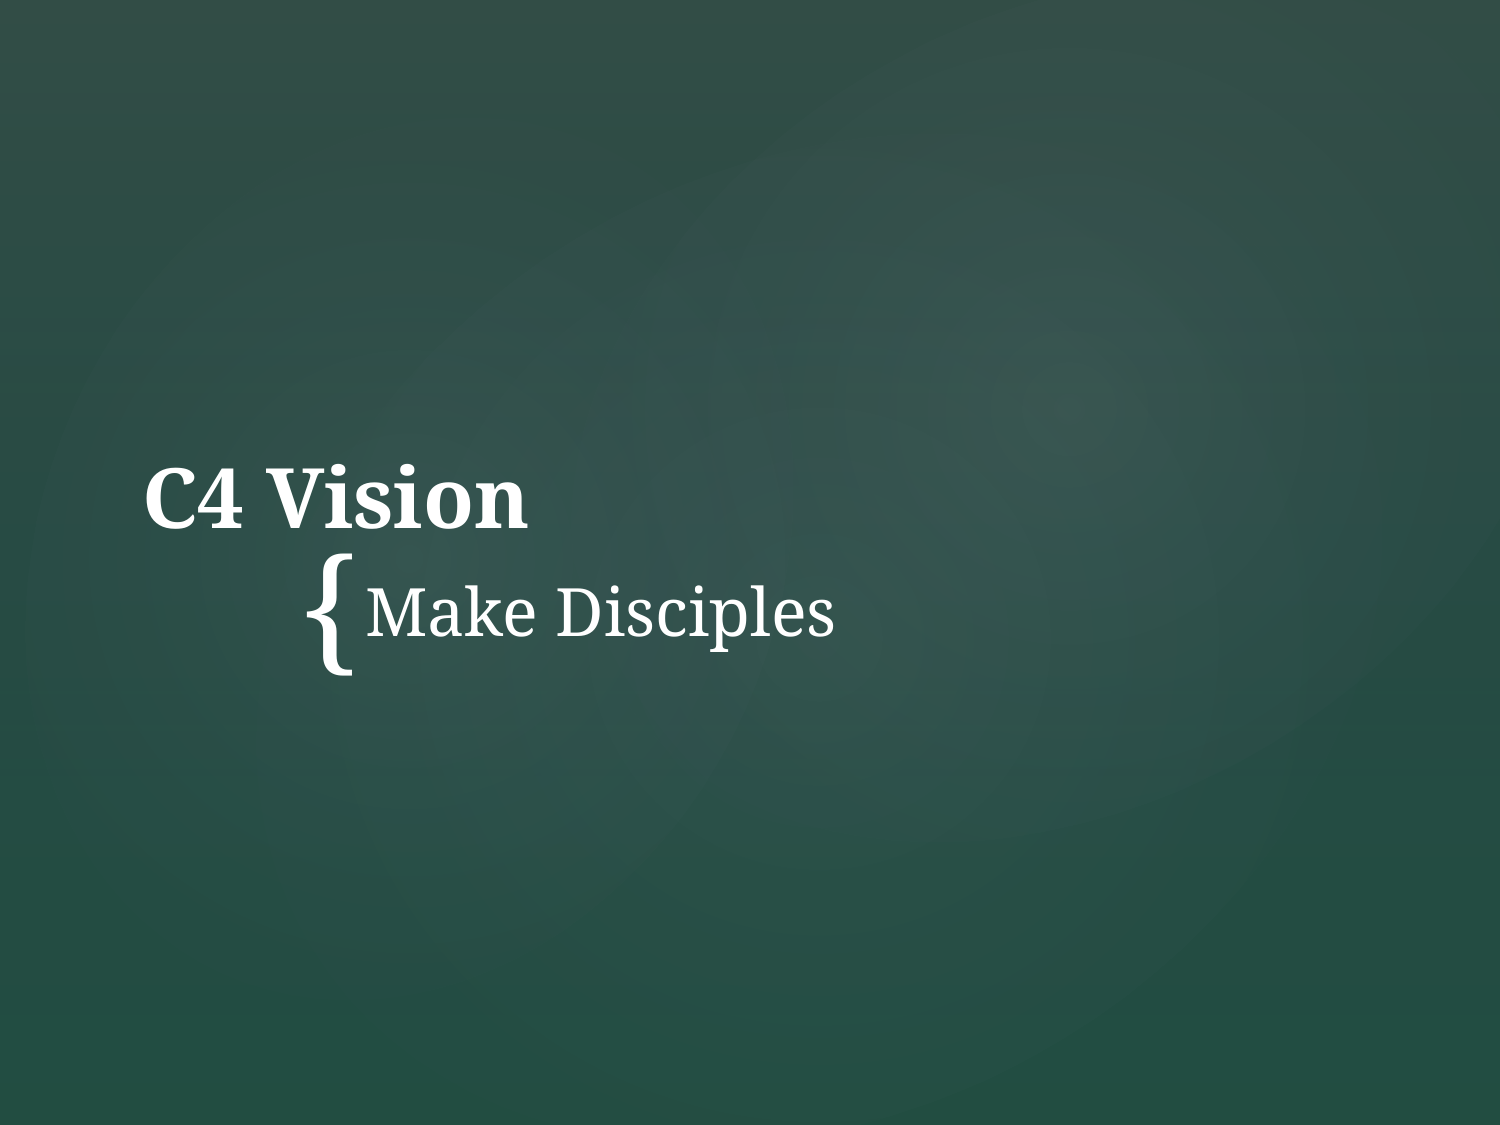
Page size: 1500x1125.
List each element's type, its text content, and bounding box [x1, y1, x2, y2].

subtitle Make Disciples [350, 553, 1363, 667]
title C4 Vision [127, 200, 1365, 554]
